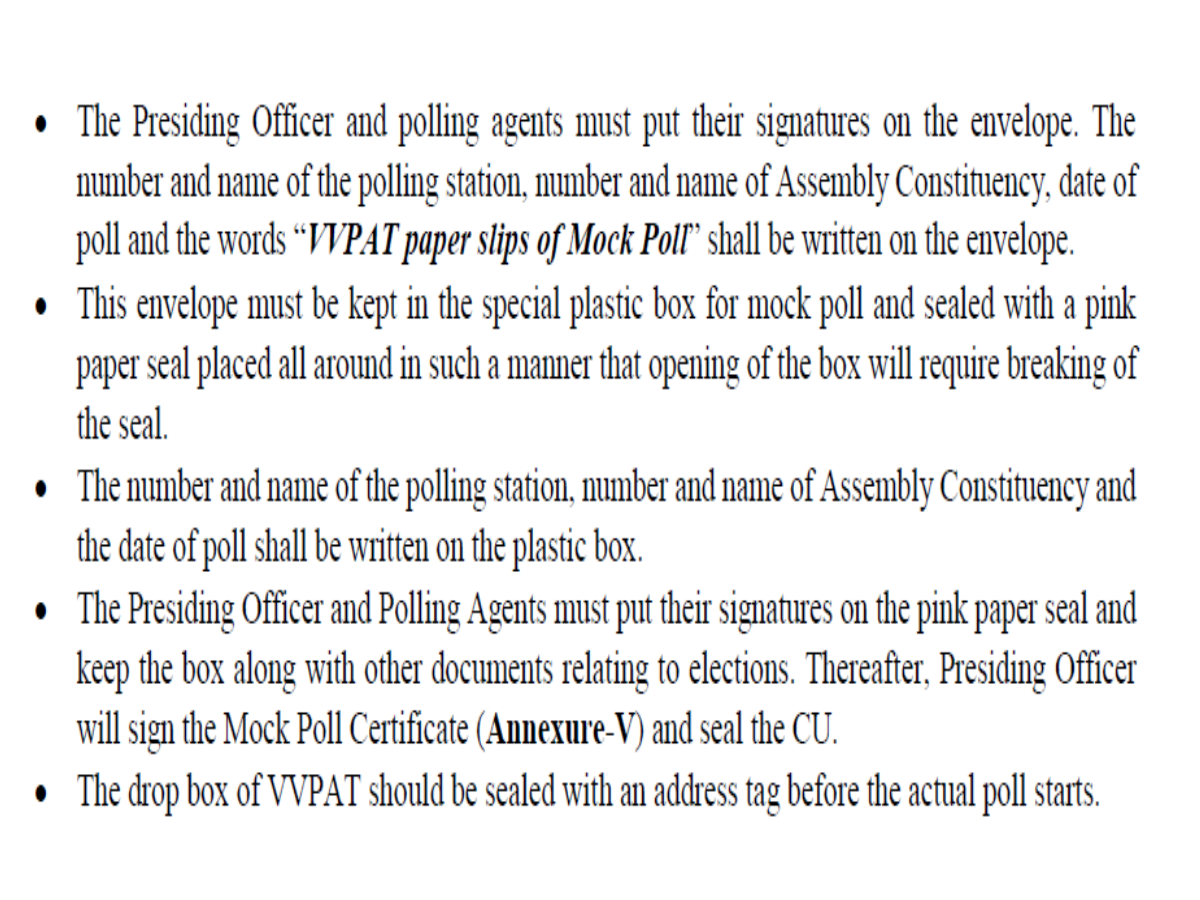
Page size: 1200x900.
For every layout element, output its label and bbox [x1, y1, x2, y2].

picture [0, 62, 1163, 826]
